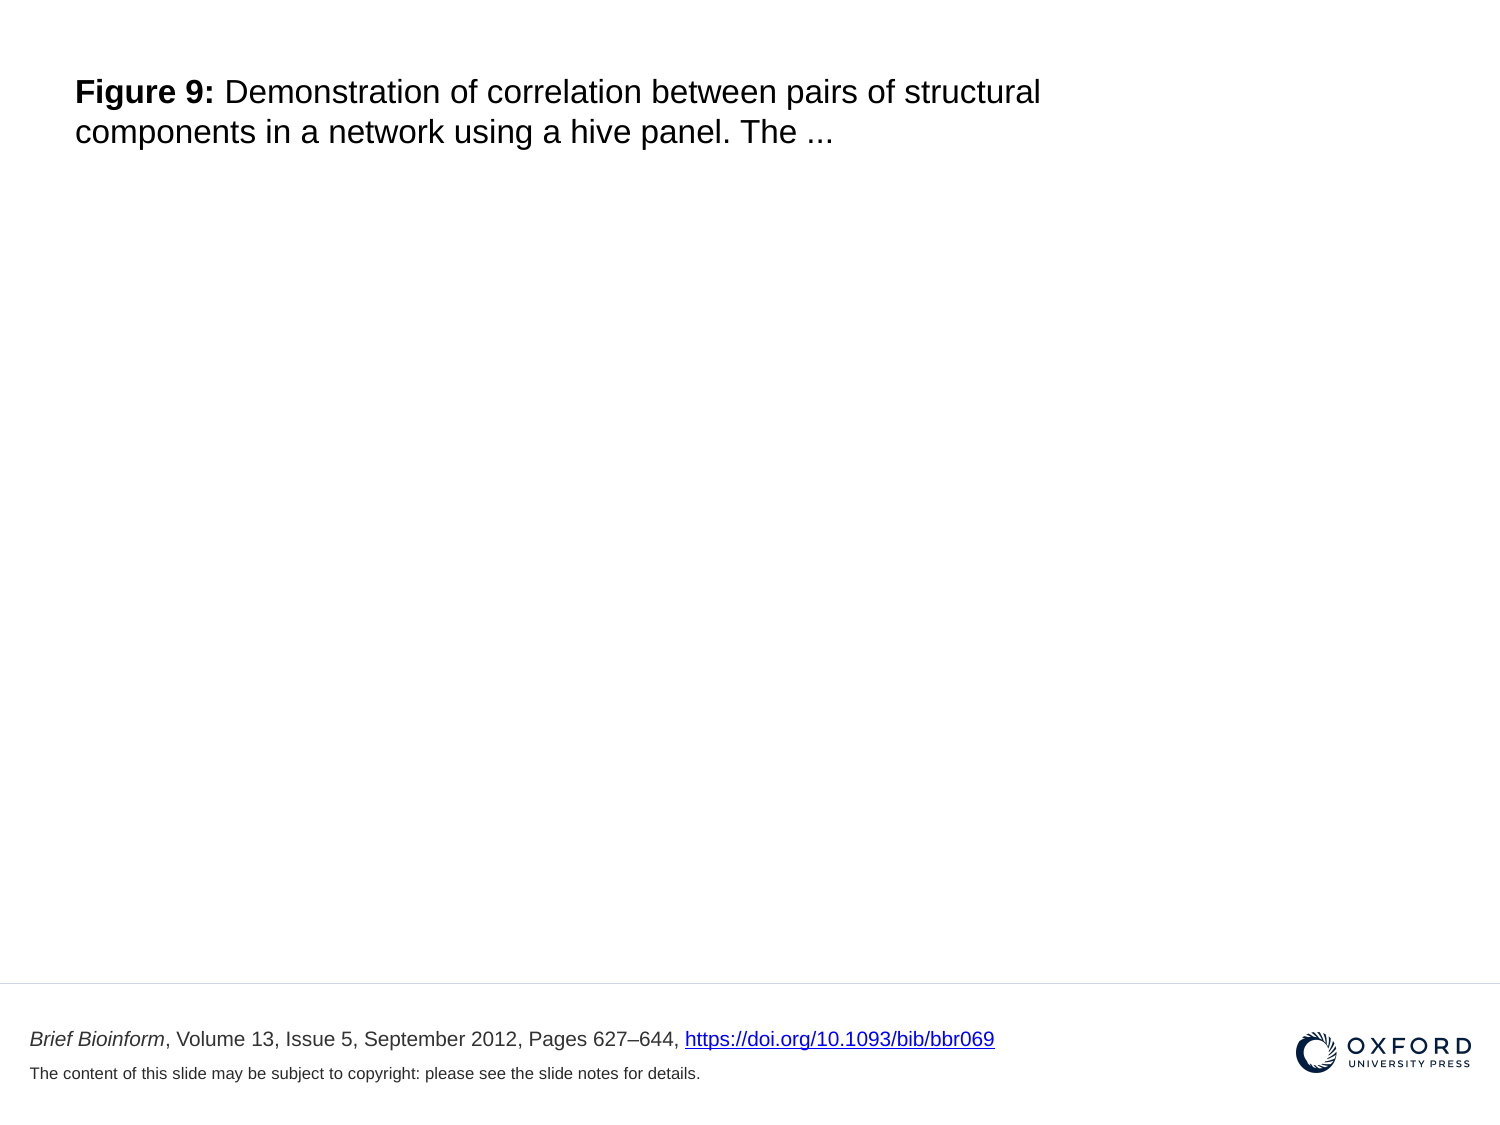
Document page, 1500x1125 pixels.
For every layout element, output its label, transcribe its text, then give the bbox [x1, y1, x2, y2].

picture [1296, 1032, 1471, 1073]
footer Brief Bioinform, Volume 13, Issue 5, September 2012, Pages 627–644, https://doi.org/10.1093/bib/bbr069 The content of this slide may be subject to copyright: please see the slide notes for details. [0, 983, 1260, 1125]
title Figure 9: Demonstration of correlation between pairs of structural components in a network using a hive panel. The ... [75, 69, 1078, 171]
